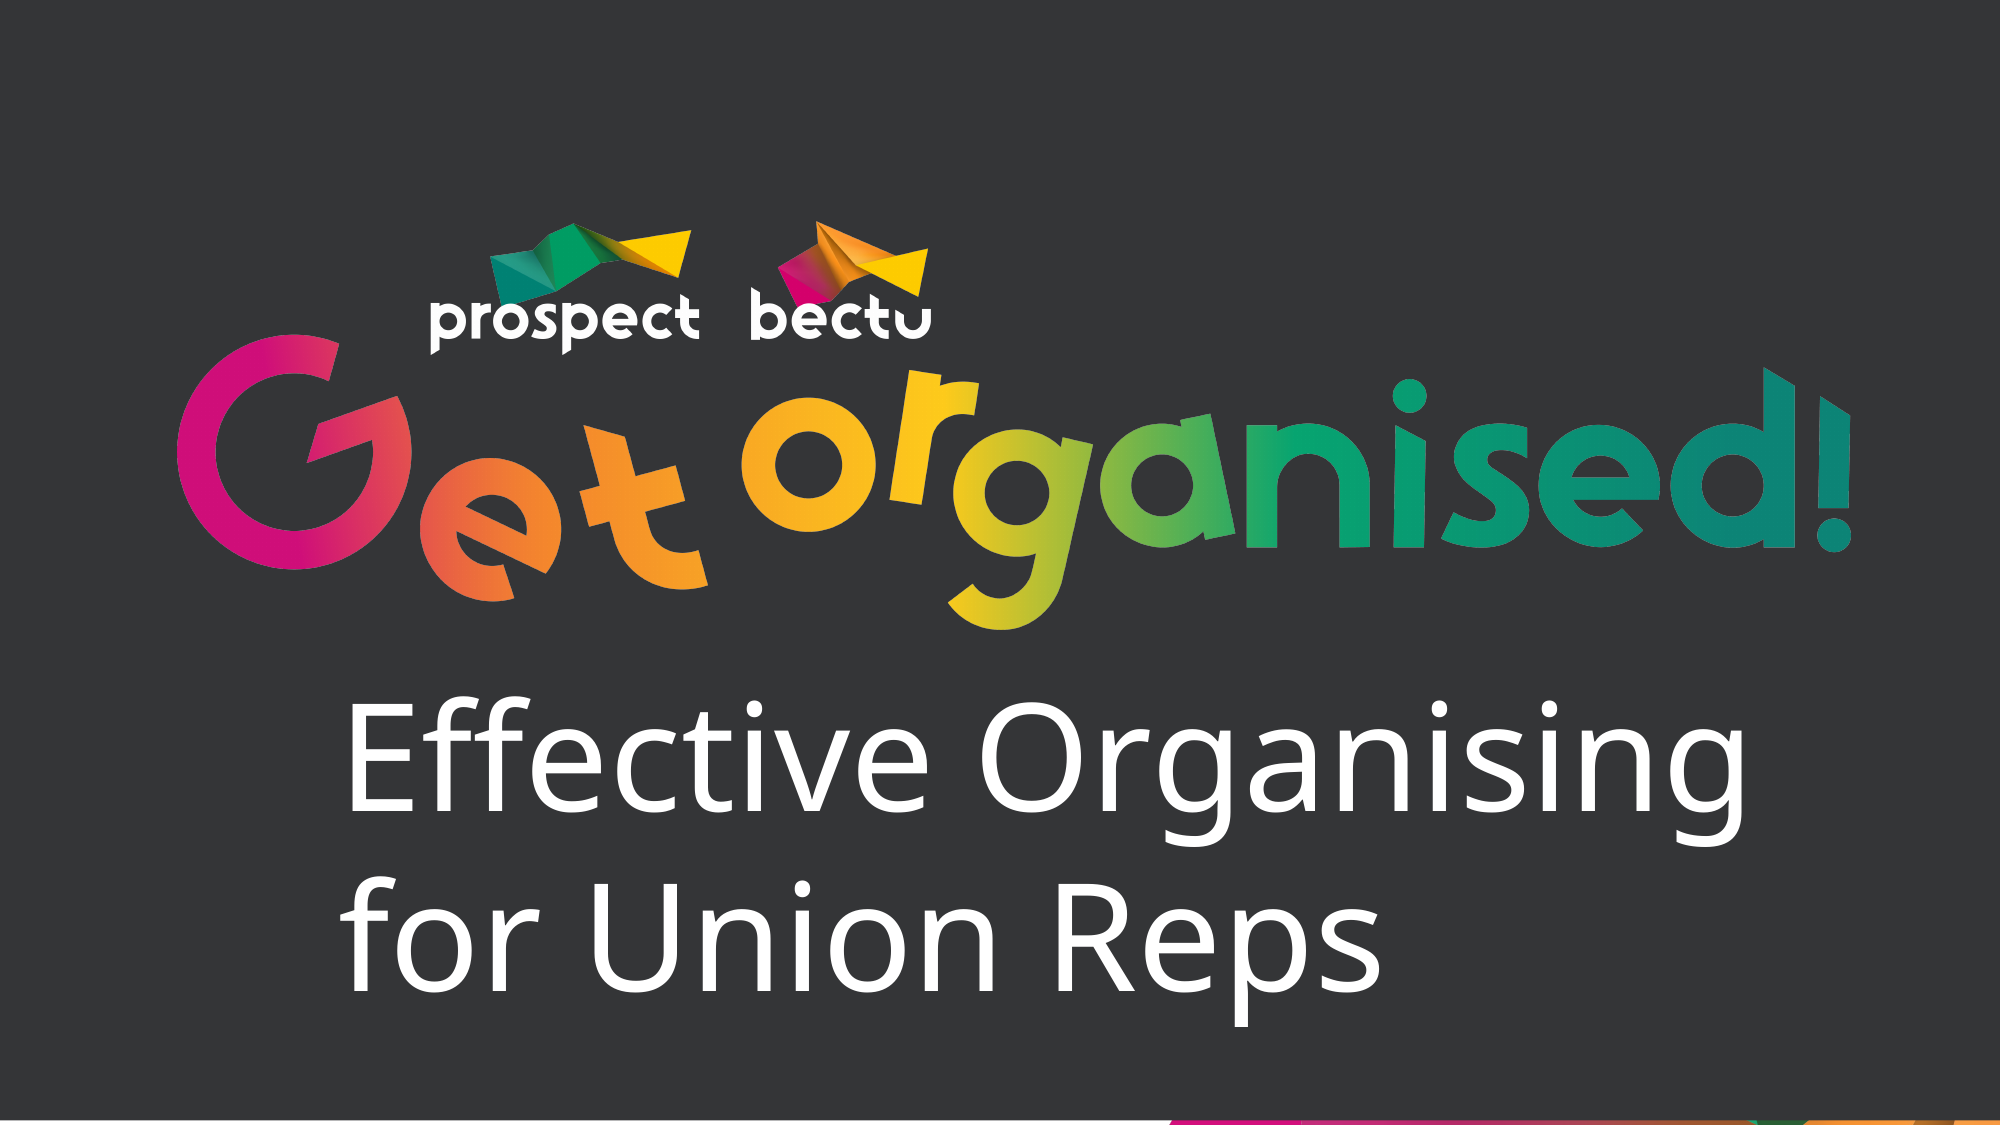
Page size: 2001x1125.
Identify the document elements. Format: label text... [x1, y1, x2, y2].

text_box Effective Organising for Union Reps [323, 653, 1851, 1029]
text_box [0, 0, 2000, 1122]
picture [177, 221, 1851, 631]
